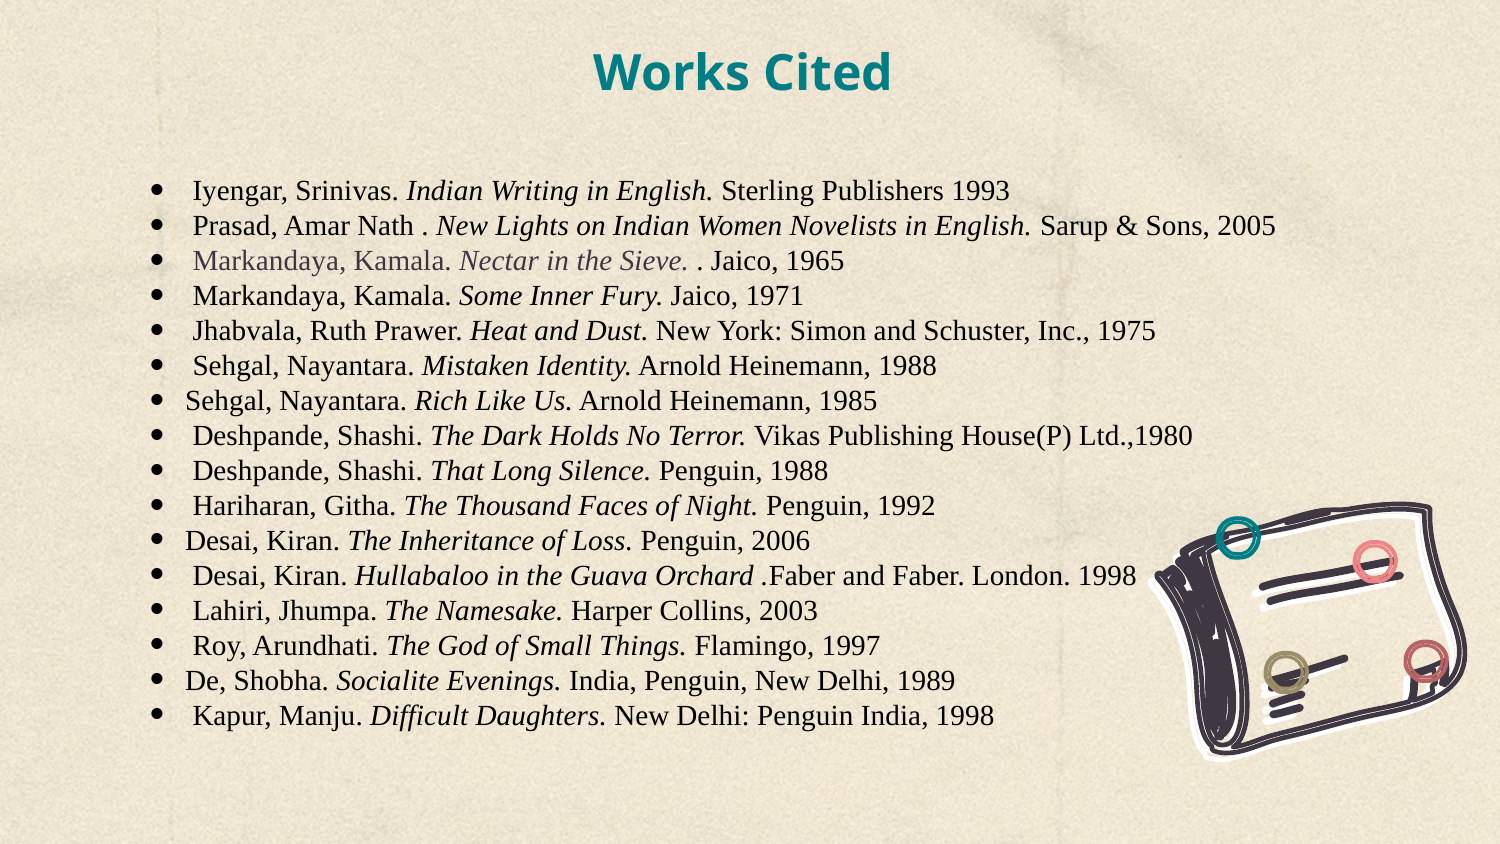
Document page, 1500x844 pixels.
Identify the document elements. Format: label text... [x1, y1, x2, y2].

text_box Iyengar, Srinivas. Indian Writing in English. Sterling Publishers 1993 Prasad, Amar Nath . New Lights on Indian Women Novelists in English. Sarup & Sons, 2005 Markandaya, Kamala. Nectar in the Sieve. . Jaico, 1965 Markandaya, Kamala. Some Inner Fury. Jaico, 1971 Jhabvala, Ruth Prawer. Heat and Dust. New York: Simon and Schuster, Inc., 1975 Sehgal, Nayantara. Mistaken Identity. Arnold Heinemann, 1988 Sehgal, Nayantara. Rich Like Us. Arnold Heinemann, 1985 Deshpande, Shashi. The Dark Holds No Terror. Vikas Publishing House(P) Ltd.,1980 Deshpande, Shashi. That Long Silence. Penguin, 1988 Hariharan, Githa. The Thousand Faces of Night. Penguin, 1992 Desai, Kiran. The Inheritance of Loss. Penguin, 2006 Desai, Kiran. Hullabaloo in the Guava Orchard .Faber and Faber. London. 1998 Lahiri, Jhumpa. The Namesake. Harper Collins, 2003 Roy, Arundhati. The God of Small Things. Flamingo, 1997 De, Shobha. Socialite Evenings. India, Penguin, New Delhi, 1989 Kapur, Manju. Difficult Daughters. New Delhi: Penguin India, 1998 [105, 480, 1348, 563]
title Works Cited [82, 46, 1406, 95]
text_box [1148, 503, 1468, 761]
picture [0, 0, 1500, 844]
